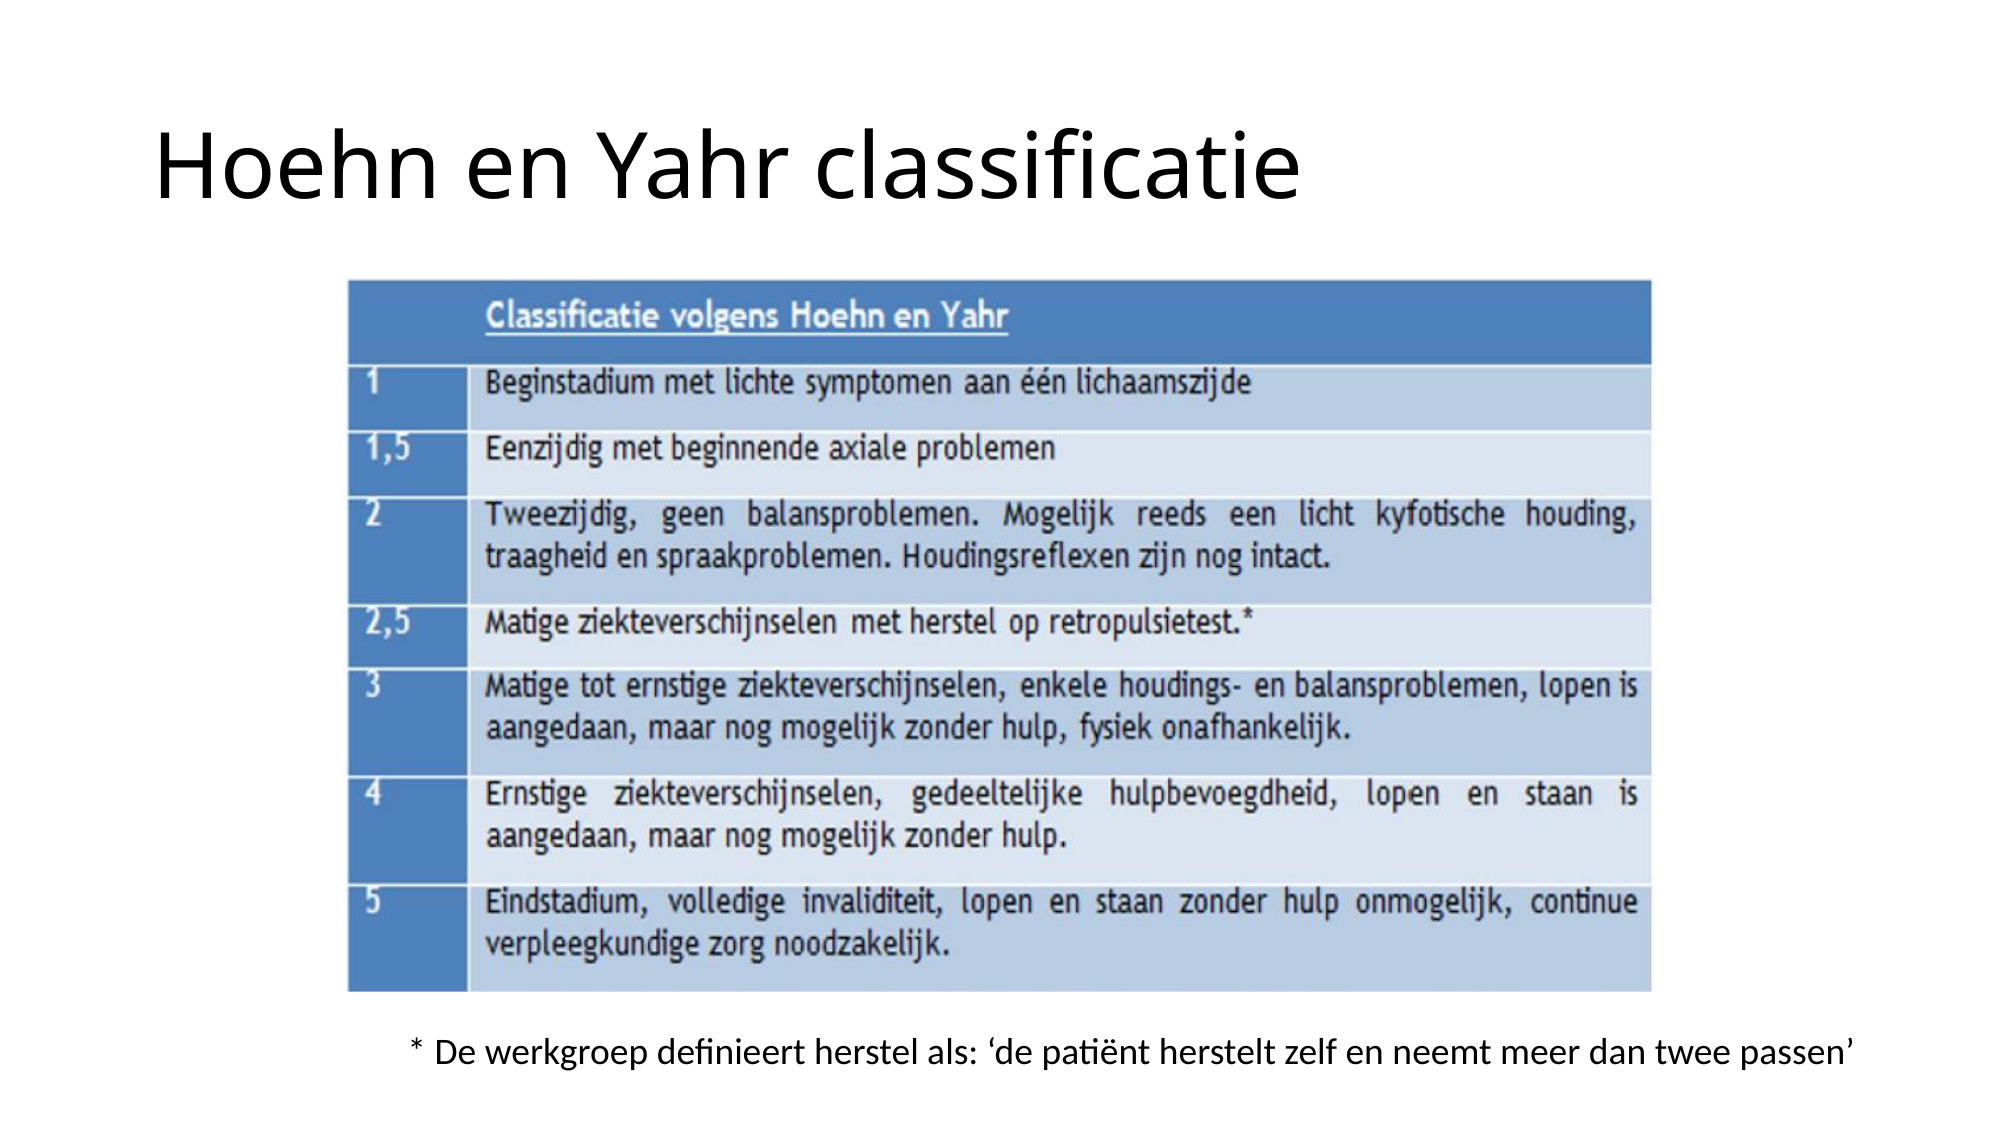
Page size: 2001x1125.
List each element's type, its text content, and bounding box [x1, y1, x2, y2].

title Hoehn en Yahr classificatie [137, 59, 1863, 278]
text_box * De werkgroep definieert herstel als: ‘de patiënt herstelt zelf en neemt meer dan twee passen’ [392, 1019, 1903, 1080]
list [343, 277, 1657, 992]
